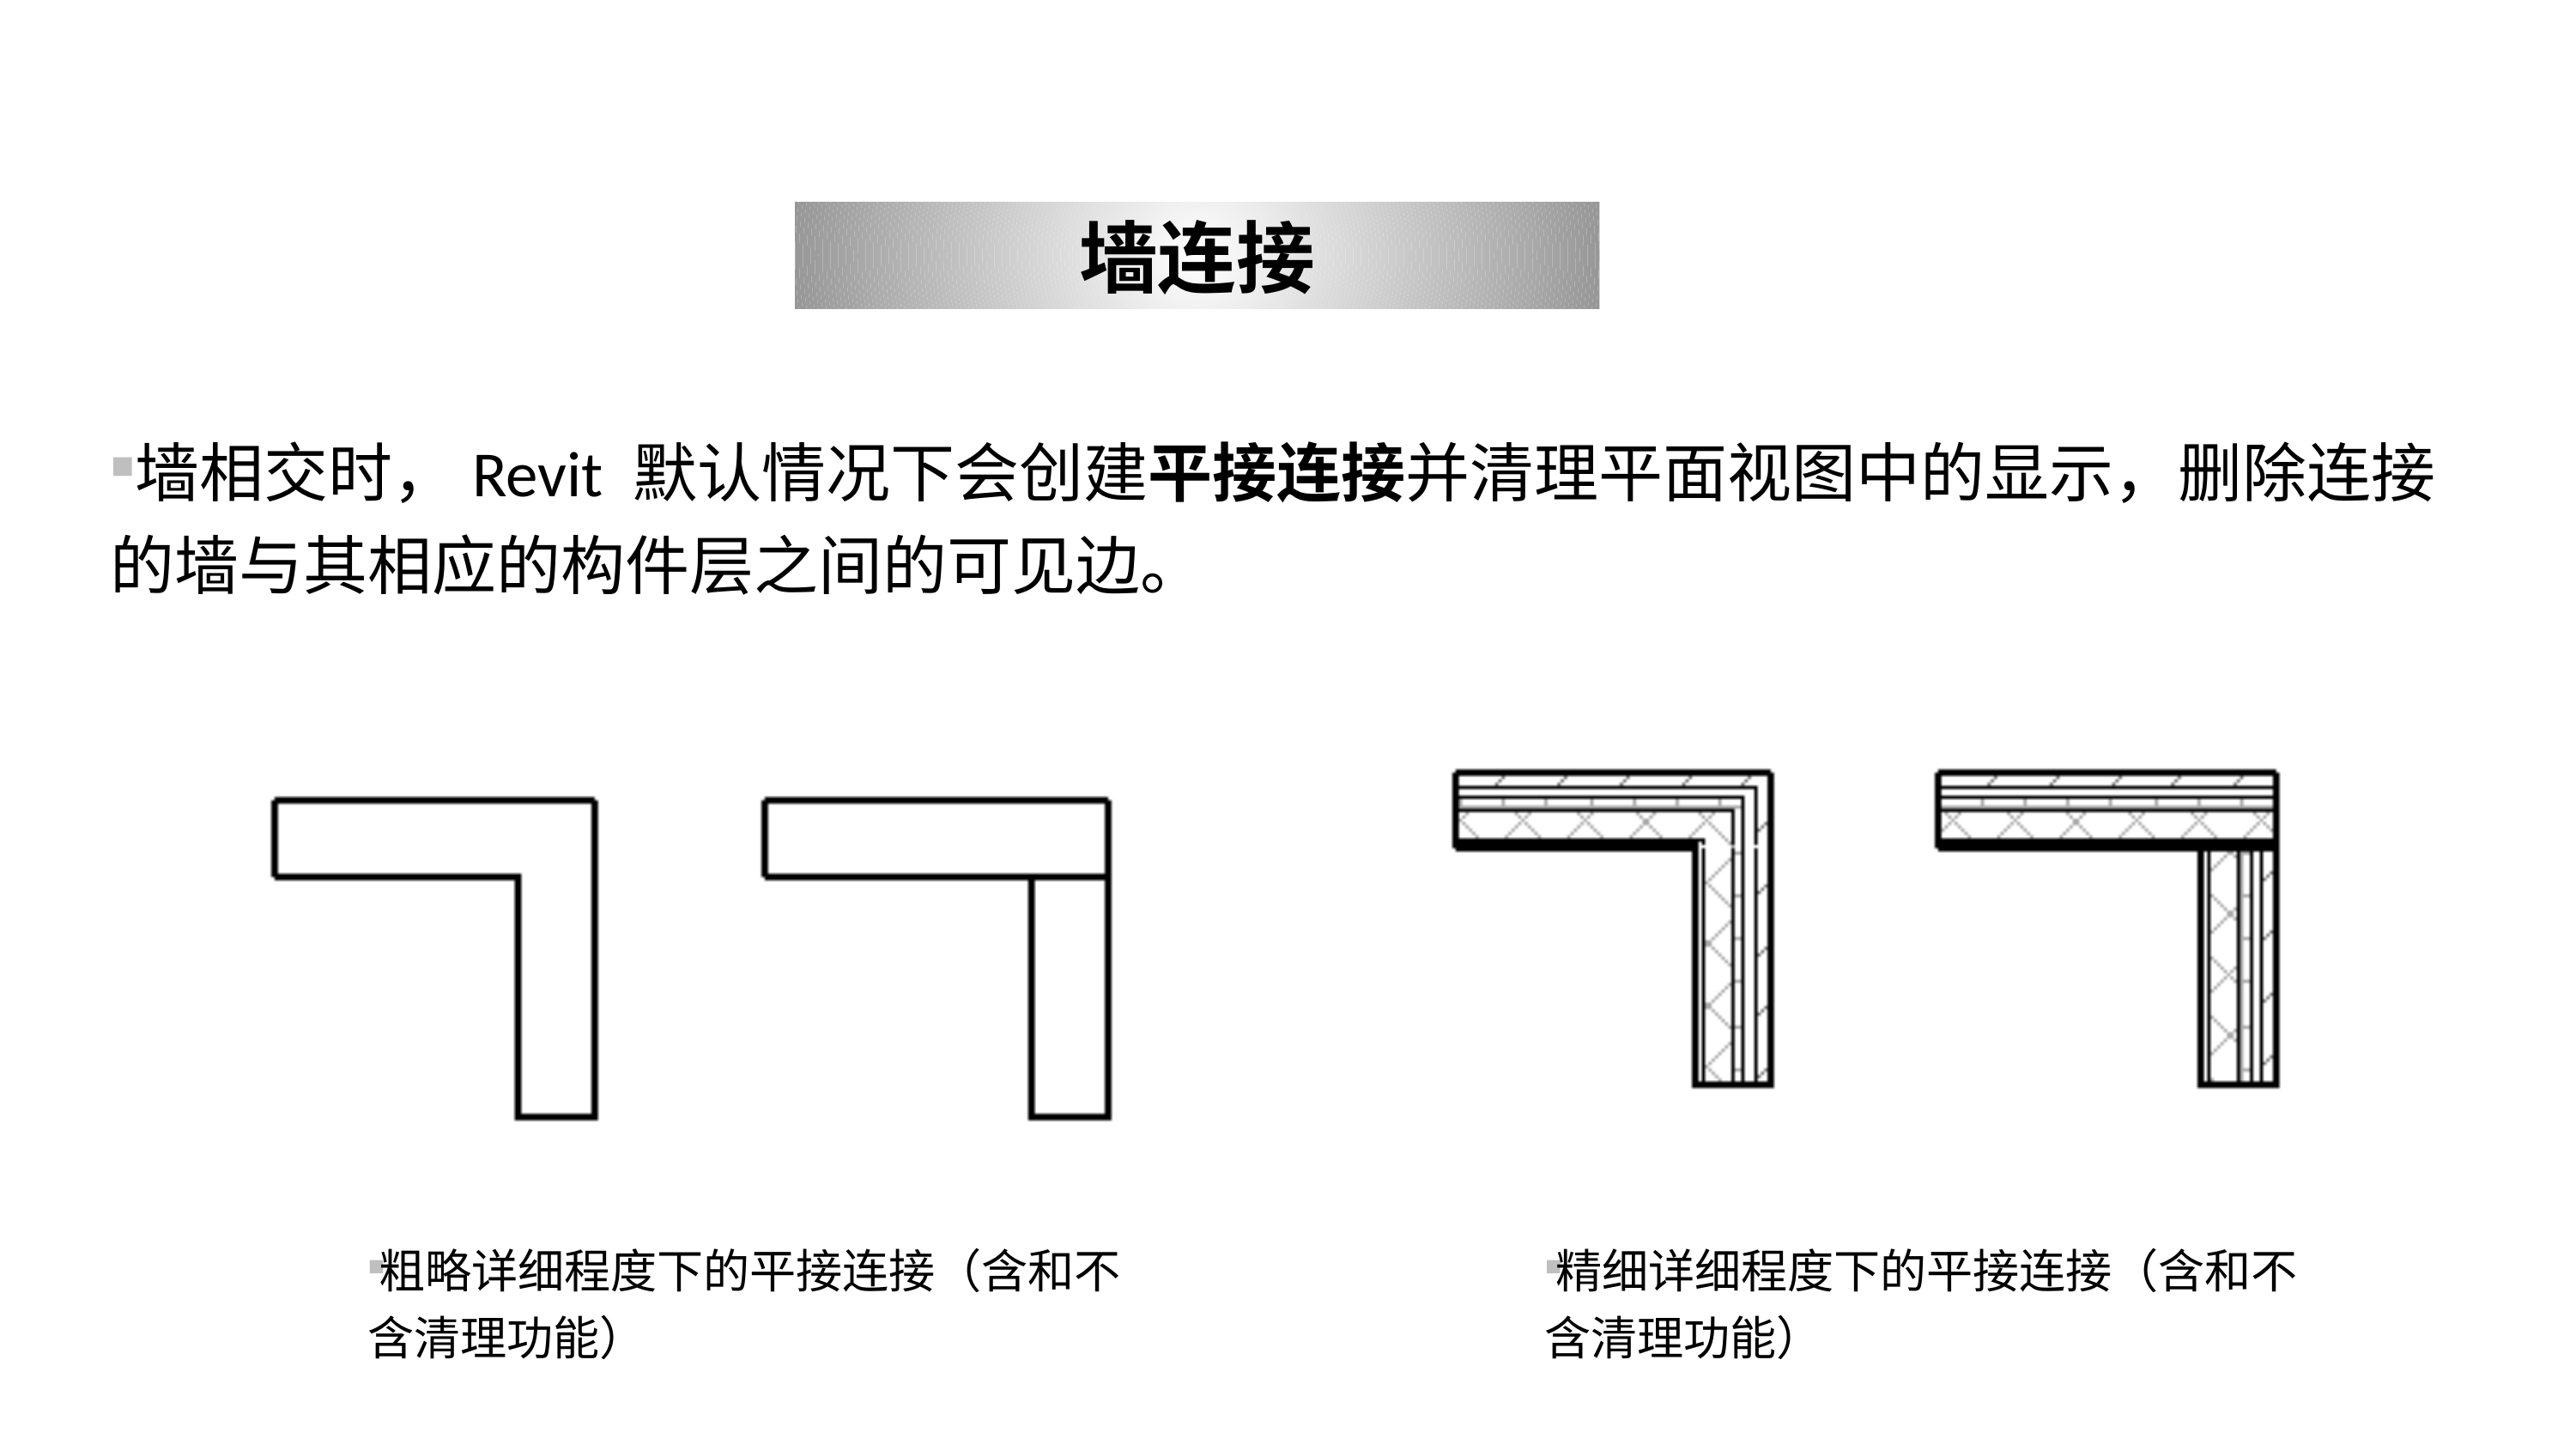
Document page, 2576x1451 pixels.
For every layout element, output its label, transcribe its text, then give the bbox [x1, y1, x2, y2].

text_box 墙相交时，Revit 默认情况下会创建平接连接并清理平面视图中的显示，删除连接的墙与其相应的构件层之间的可见边。 [84, 404, 2495, 706]
text_box 墙连接 [795, 202, 1600, 309]
picture [1367, 704, 2392, 1158]
text_box 粗略详细程度下的平接连接（含和不含清理功能） [342, 1225, 1167, 1380]
picture [173, 704, 1266, 1219]
text_box 精细详细程度下的平接连接（含和不含清理功能） [1518, 1217, 2334, 1380]
